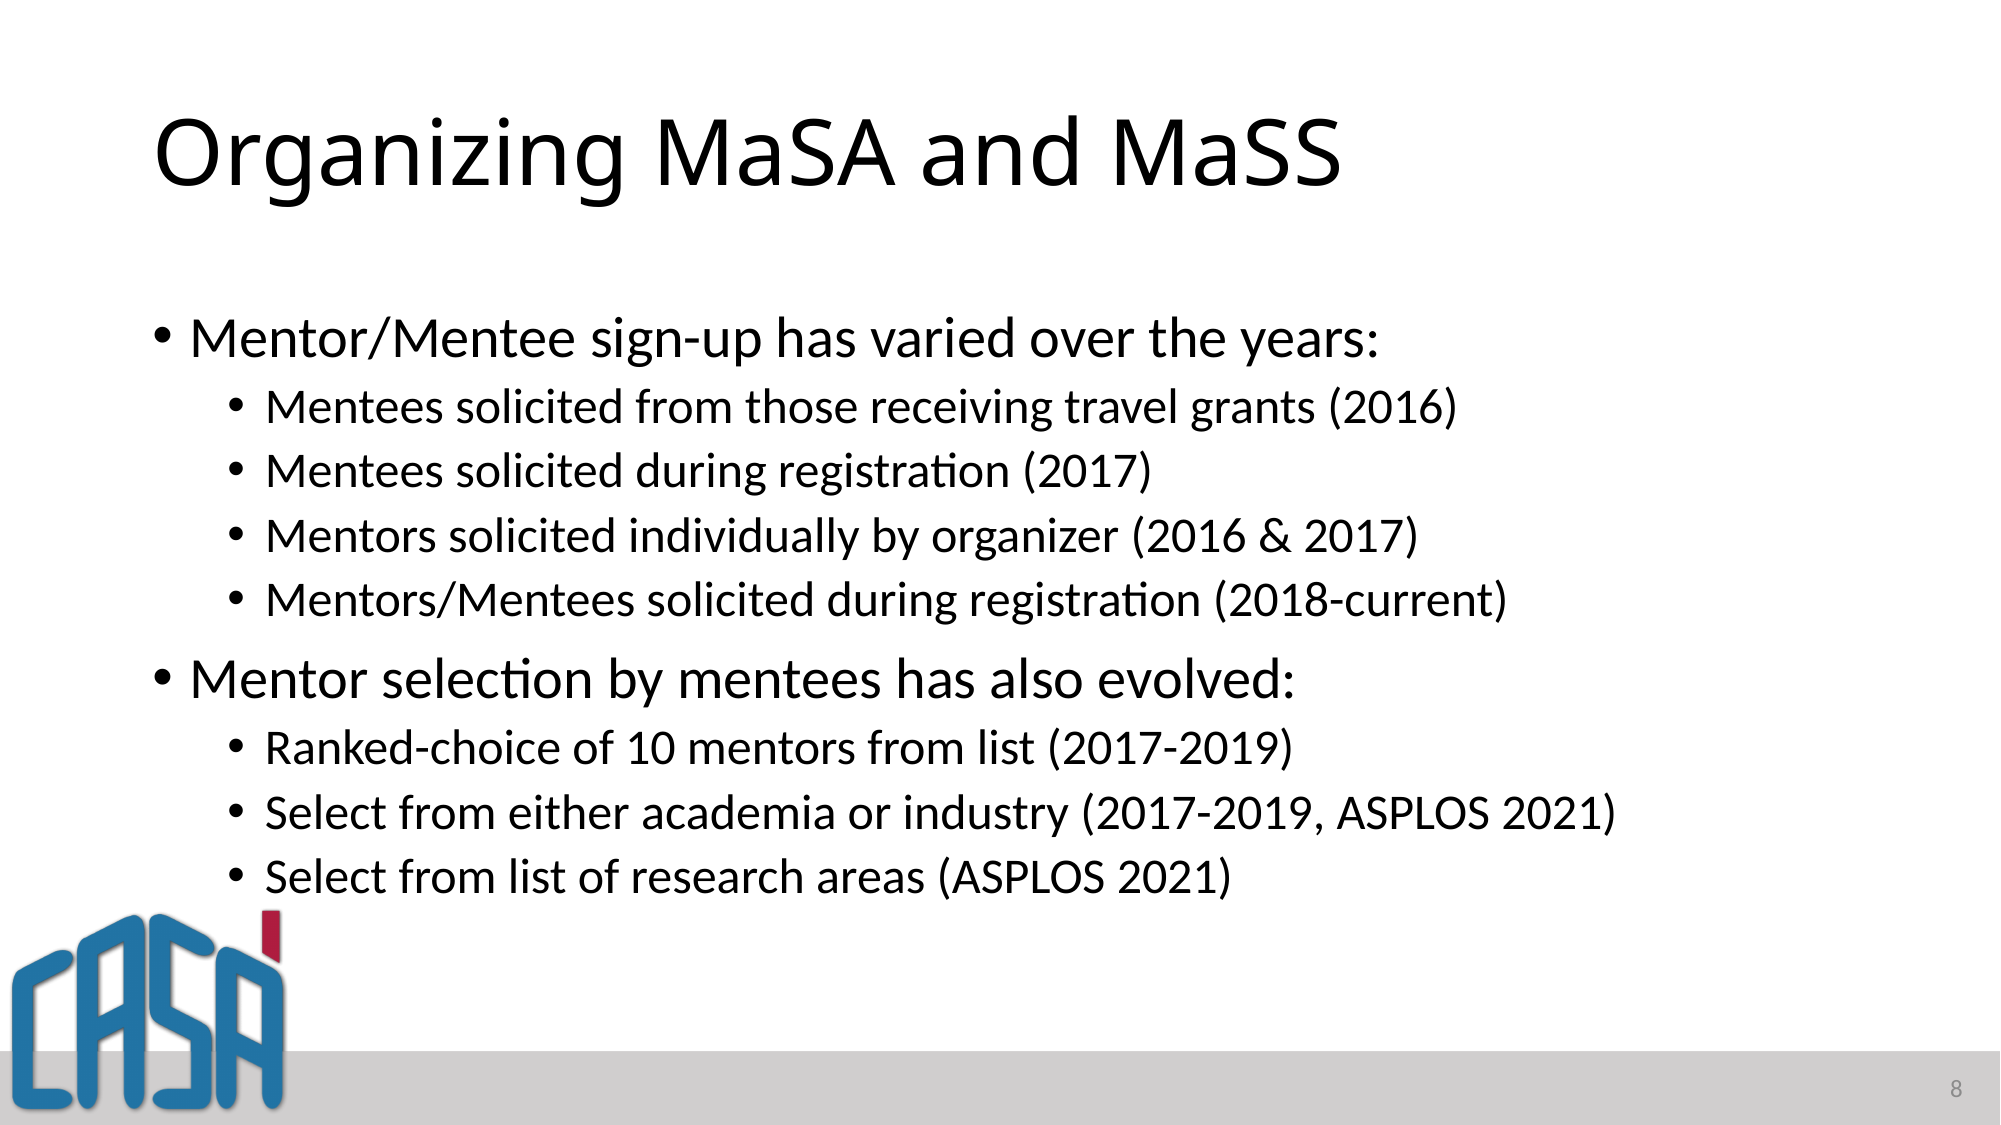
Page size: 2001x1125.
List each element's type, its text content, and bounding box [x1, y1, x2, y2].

list Mentor/Mentee sign-up has varied over the years: Mentees solicited from those receiving travel grants (2016) Mentees solicited during registration (2017) Mentors solicited individually by organizer (2016 & 2017) Mentors/Mentees solicited during registration (2018-current) Mentor selection by mentees has also evolved: Ranked-choice of 10 mentors from list (2017-2019) Select from either academia or industry (2017-2019, ASPLOS 2021) Select from list of research areas (ASPLOS 2021) [137, 299, 1863, 1014]
title Organizing MaSA and MaSS [137, 46, 1863, 264]
picture [9, 908, 288, 1115]
slide_number 8 [1527, 1057, 1978, 1118]
